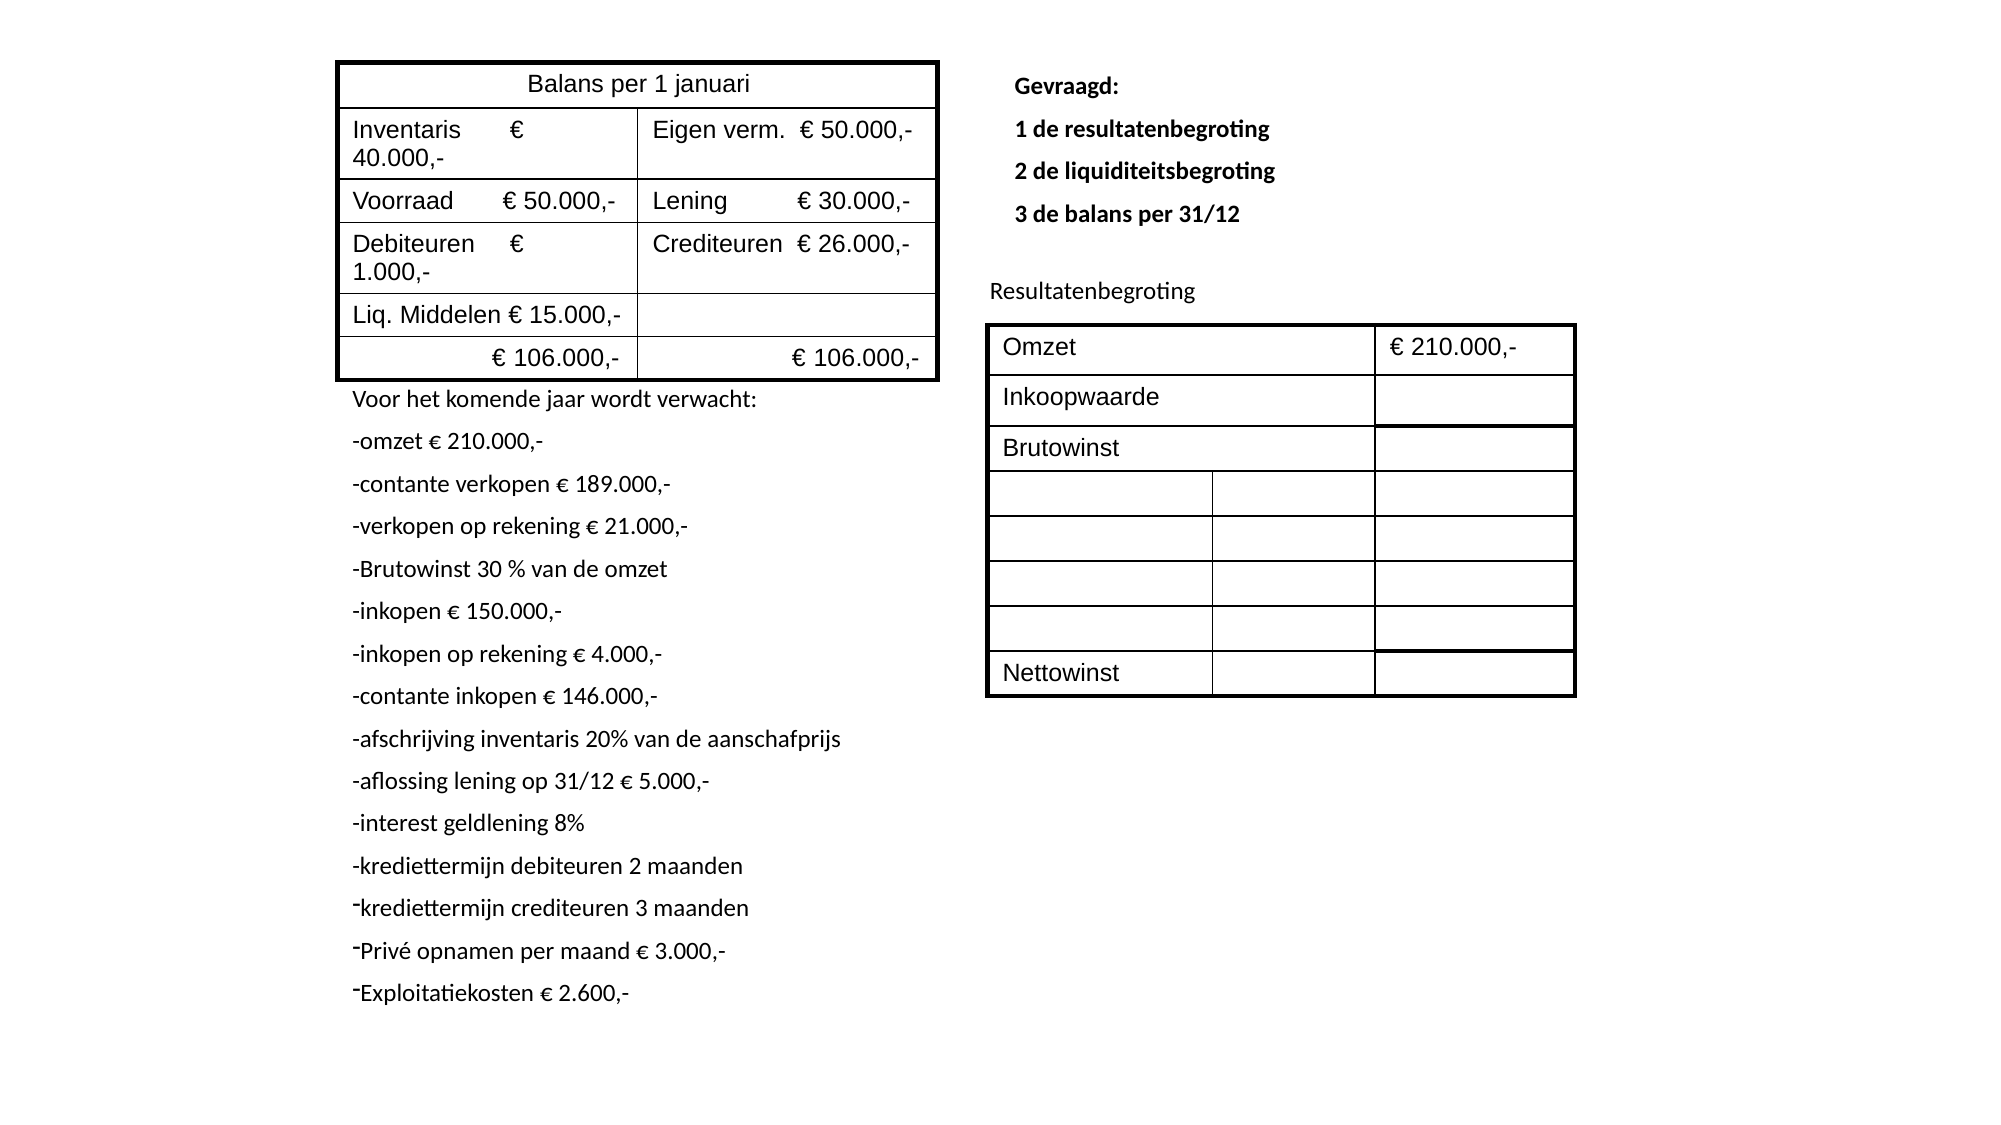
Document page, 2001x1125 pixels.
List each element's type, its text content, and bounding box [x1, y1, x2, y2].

table_cell [1213, 652, 1374, 694]
text_box Gevraagd: 1 de resultatenbegroting 2 de liquiditeitsbegroting 3 de balans per 31/12 [999, 62, 1663, 235]
text_box Voor het komende jaar wordt verwacht: -omzet € 210.000,- -contante verkopen € 189.000,- -verkopen op rekening € 21.000,- -Brutowinst 30 % van de omzet -inkopen € 150.000,- -inkopen op rekening € 4.000,- -contante inkopen € 146.000,- -afschrijving inventaris 20% van de aanschafprijs -aflossing lening op 31/12 € 5.000,- -interest geldlening 8% -krediettermijn debiteuren 2 maanden krediettermijn crediteuren 3 maanden Privé opnamen per maand € 3.000,- Exploitatiekosten € 2.600,- [337, 375, 1025, 1100]
table_cell € 106.000,- [638, 337, 935, 375]
table_cell [1376, 607, 1573, 649]
table_cell [1376, 376, 1573, 424]
table_cell Liq. Middelen € 15.000,- [340, 294, 637, 336]
table_cell Eigen verm. € 50.000,- [638, 109, 935, 178]
table_cell [990, 607, 1212, 650]
table_cell [1213, 607, 1374, 650]
text_box Resultatenbegroting [974, 267, 1575, 313]
table_cell Crediteuren € 26.000,- [638, 223, 935, 293]
table_header € 210.000,- [1376, 327, 1573, 374]
table_cell [1376, 472, 1573, 515]
table_cell [1376, 653, 1573, 694]
table_cell [1213, 472, 1374, 515]
table_header Omzet [990, 327, 1374, 374]
table_header Balans per 1 januari [340, 65, 935, 107]
table_cell Inventaris € 40.000,- [340, 109, 637, 178]
table_cell Voorraad € 50.000,- [340, 180, 637, 222]
table_cell Lening € 30.000,- [638, 180, 935, 222]
table_cell [1213, 517, 1374, 560]
table_cell [1376, 428, 1573, 470]
table_cell Debiteuren € 1.000,- [340, 223, 637, 293]
table_cell [990, 562, 1212, 605]
table_cell [990, 517, 1212, 560]
table_cell [1376, 562, 1573, 605]
table_cell Inkoopwaarde [990, 376, 1374, 425]
table_cell [990, 472, 1212, 515]
table_cell [1376, 517, 1573, 560]
table_cell Brutowinst [990, 427, 1374, 470]
table_cell Nettowinst [990, 652, 1212, 694]
table_cell € 106.000,- [340, 337, 637, 375]
table_cell [1213, 562, 1374, 605]
table_cell [638, 294, 935, 336]
